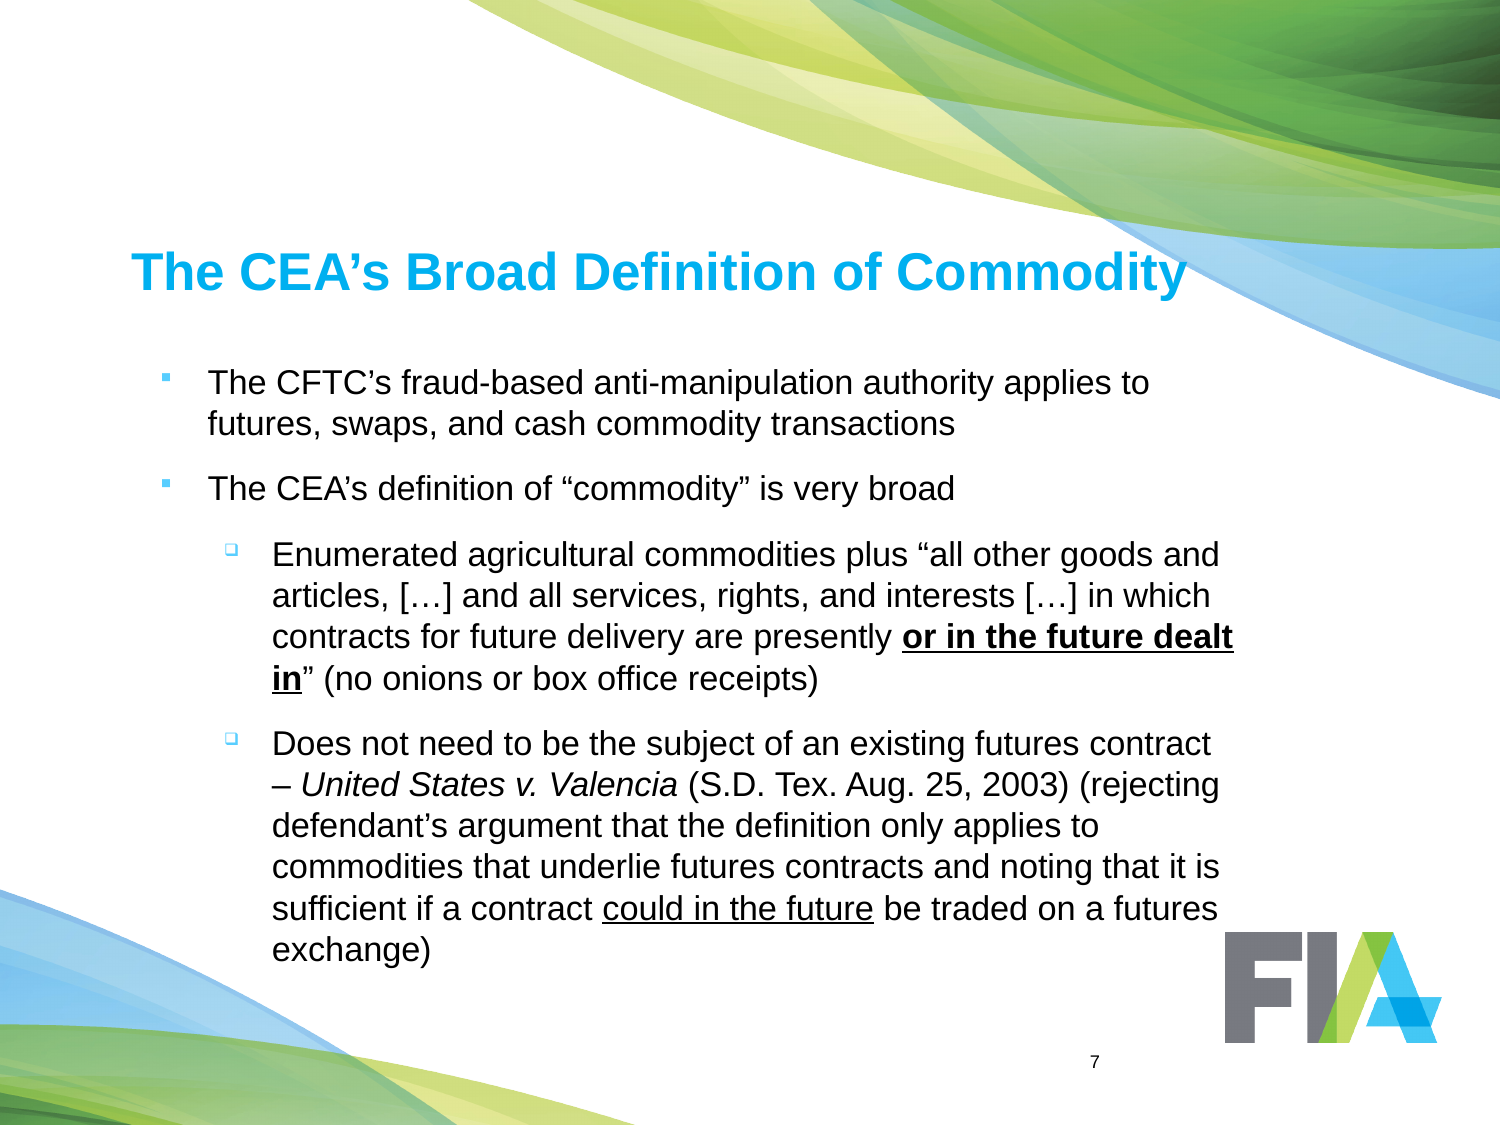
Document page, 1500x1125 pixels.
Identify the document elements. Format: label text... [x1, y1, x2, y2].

picture [1225, 932, 1442, 1043]
title The CEA’s Broad Definition of Commodity [116, 229, 1253, 309]
list The CFTC’s fraud-based anti-manipulation authority applies to futures, swaps, and cash commodity transactions The CEA’s definition of “commodity” is very broad Enumerated agricultural commodities plus “all other goods and articles, […] and all services, rights, and interests […] in which contracts for future delivery are presently or in the future dealt in” (no onions or box office receipts) Does not need to be the subject of an existing futures contract – United States v. Valencia (S.D. Tex. Aug. 25, 2003) (rejecting defendant’s argument that the definition only applies to commodities that underlie futures contracts and noting that it is sufficient if a contract could in the future be traded on a futures exchange) [144, 352, 1253, 977]
slide_number 7 [1075, 1042, 1425, 1103]
picture [430, 0, 1500, 580]
picture [0, 693, 1023, 1125]
